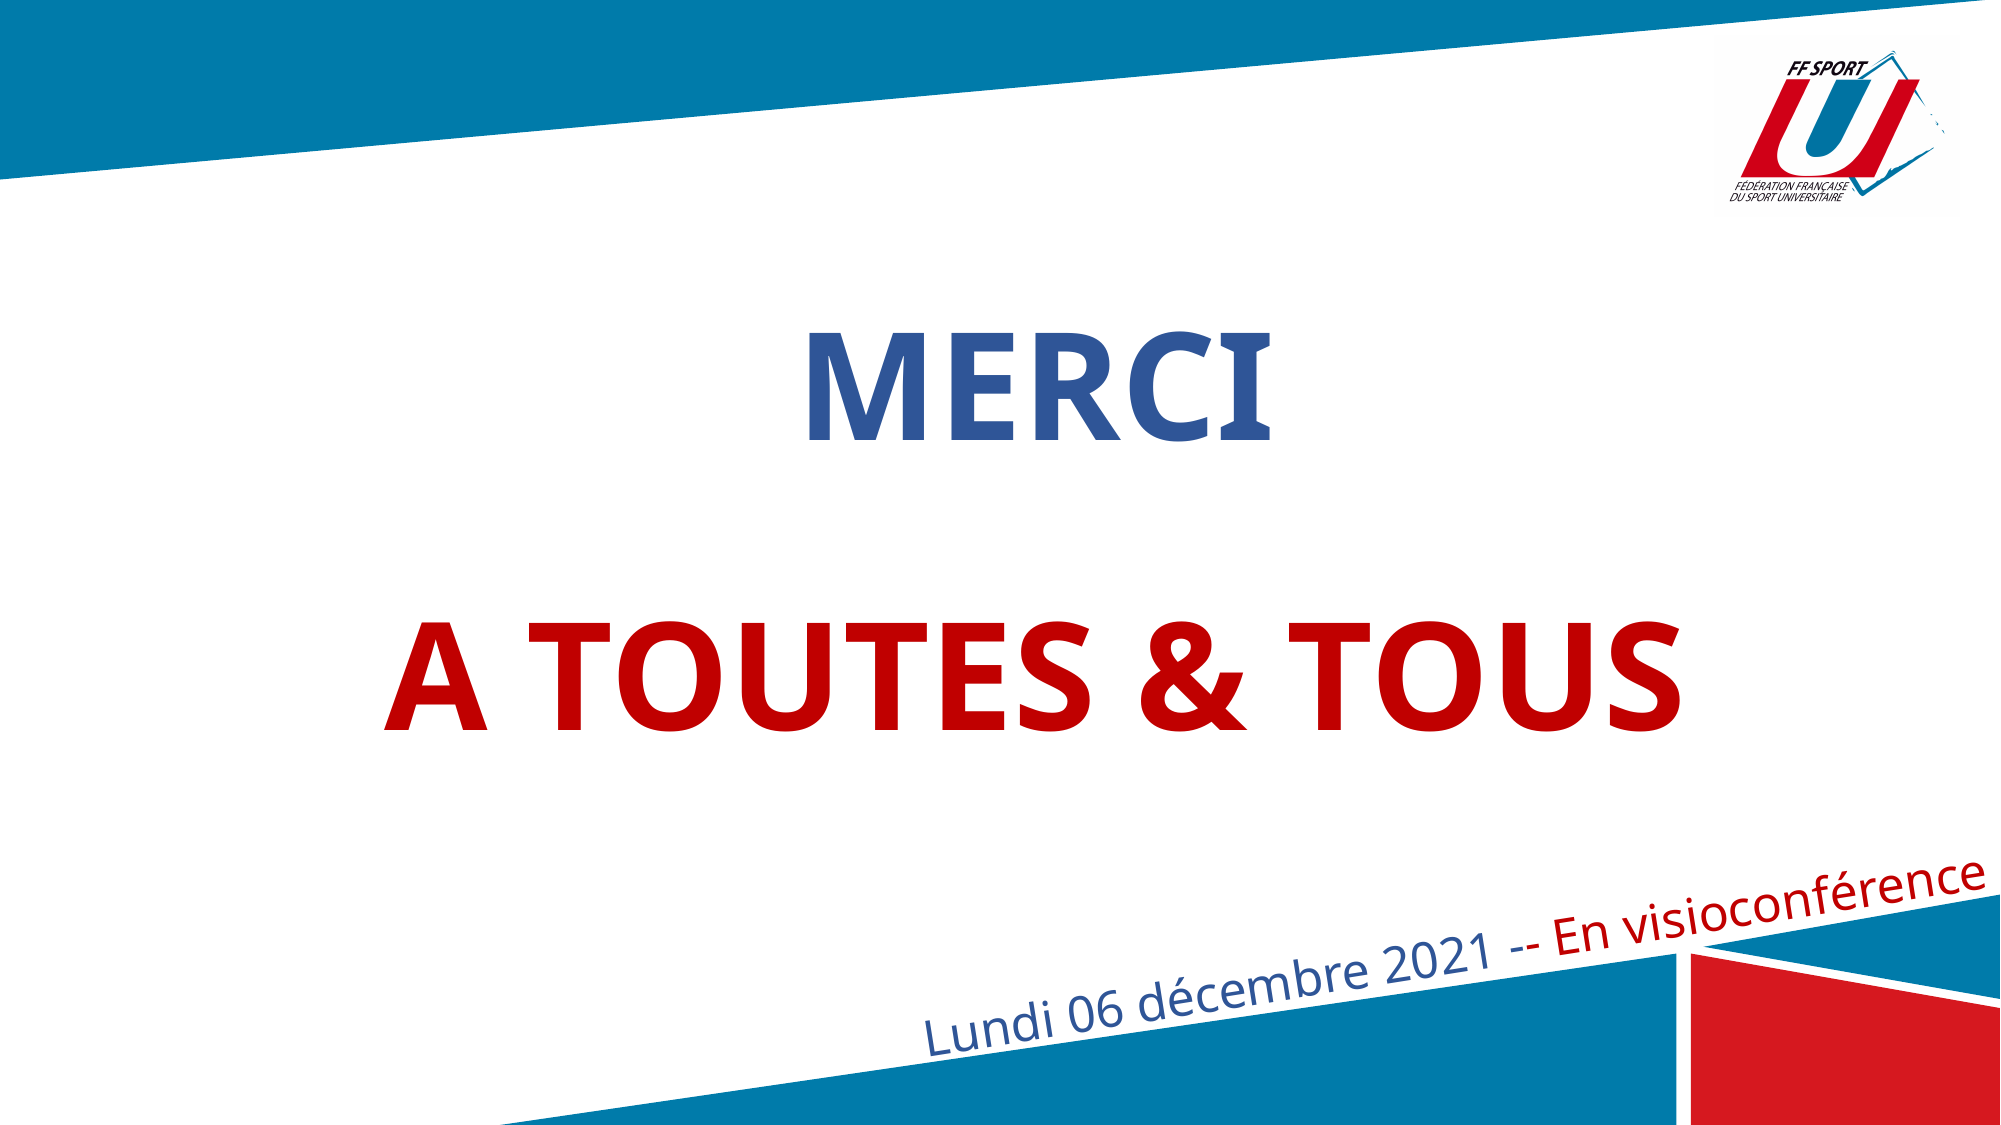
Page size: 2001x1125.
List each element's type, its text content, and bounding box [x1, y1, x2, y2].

text_box Lundi 06 décembre 2021 -- En visioconférence [829, 827, 2000, 1089]
text_box MERCI A TOUTES & TOUS [337, 283, 1734, 769]
picture [1713, 35, 1960, 217]
text_box [0, 0, 1985, 180]
text_box [499, 955, 1677, 1125]
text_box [1690, 894, 2000, 1125]
